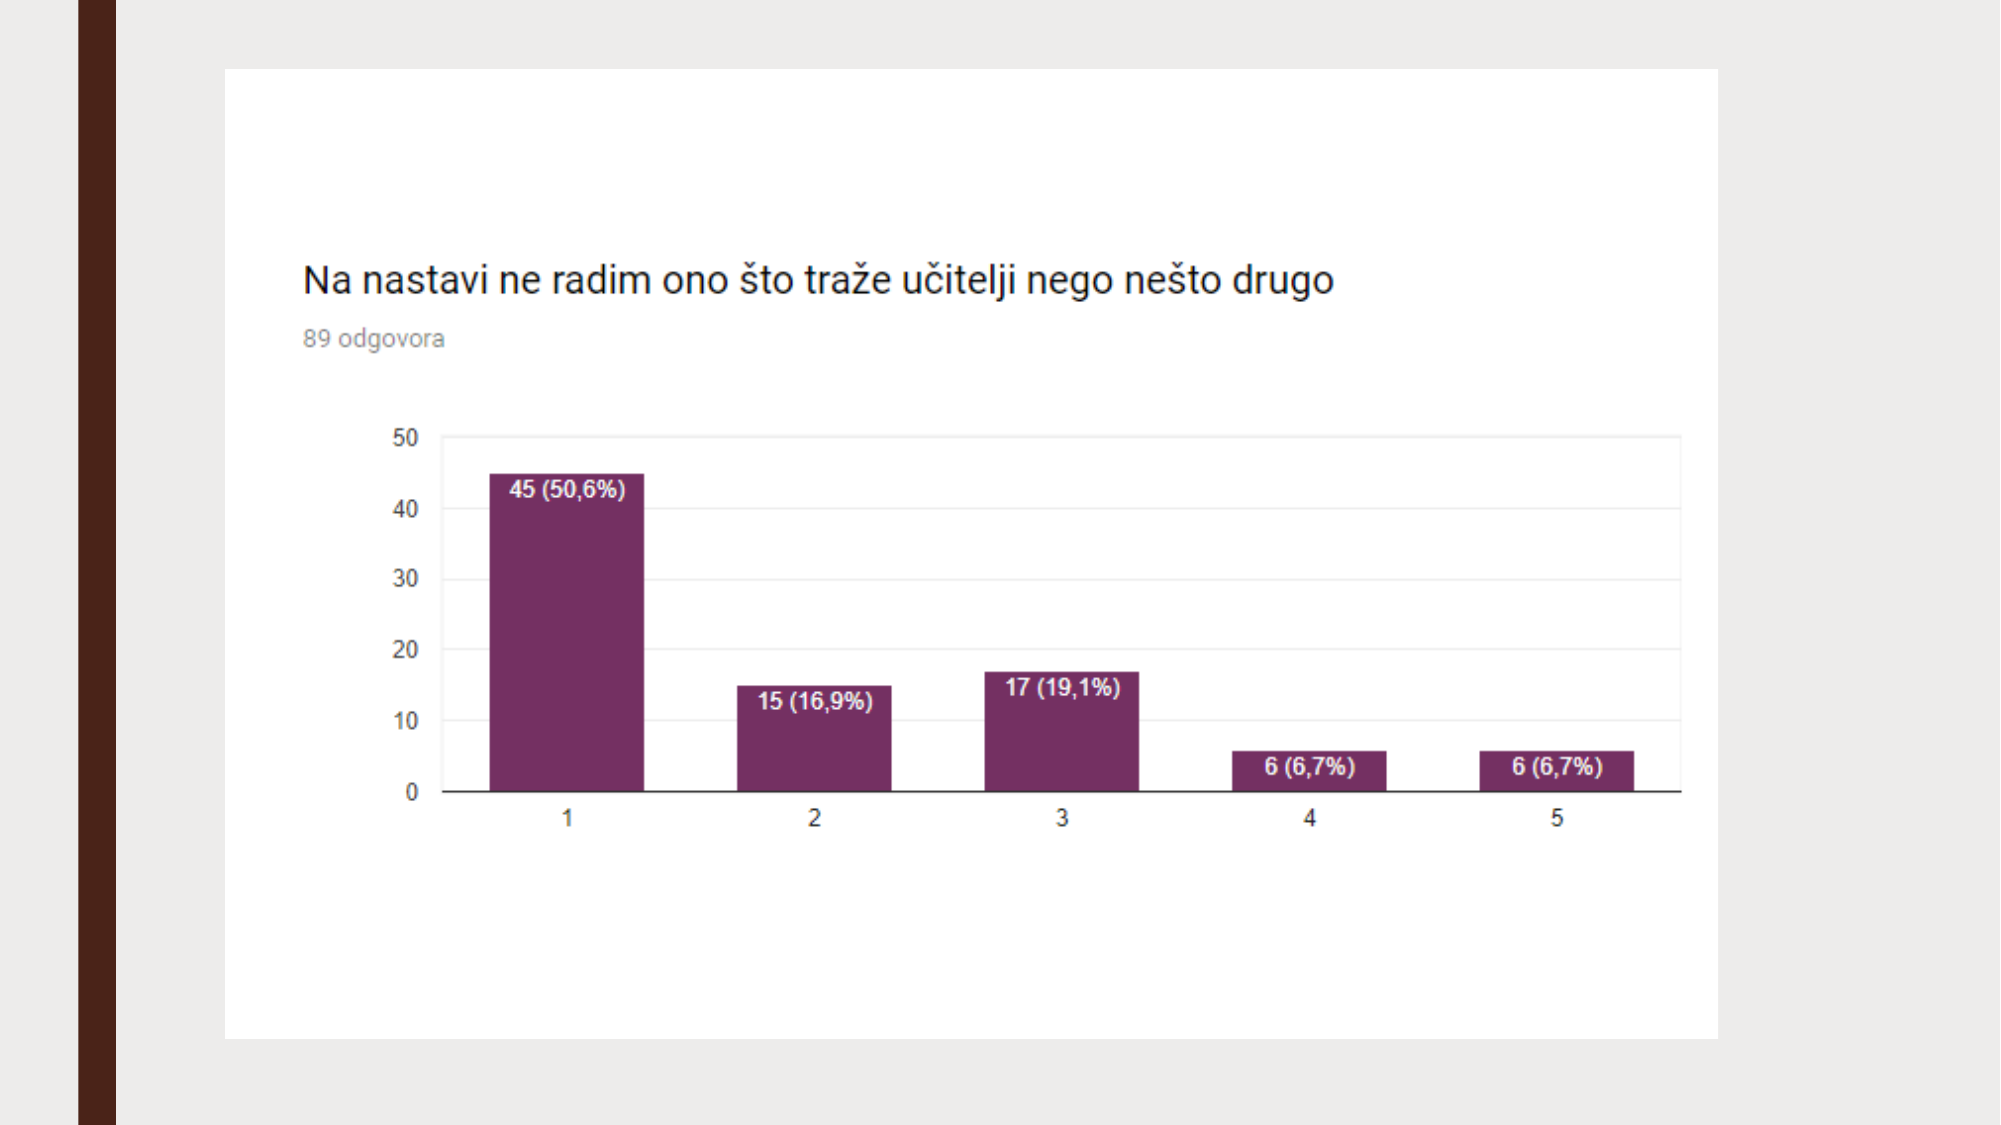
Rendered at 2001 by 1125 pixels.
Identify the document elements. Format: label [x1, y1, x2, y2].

picture [224, 68, 1719, 1039]
